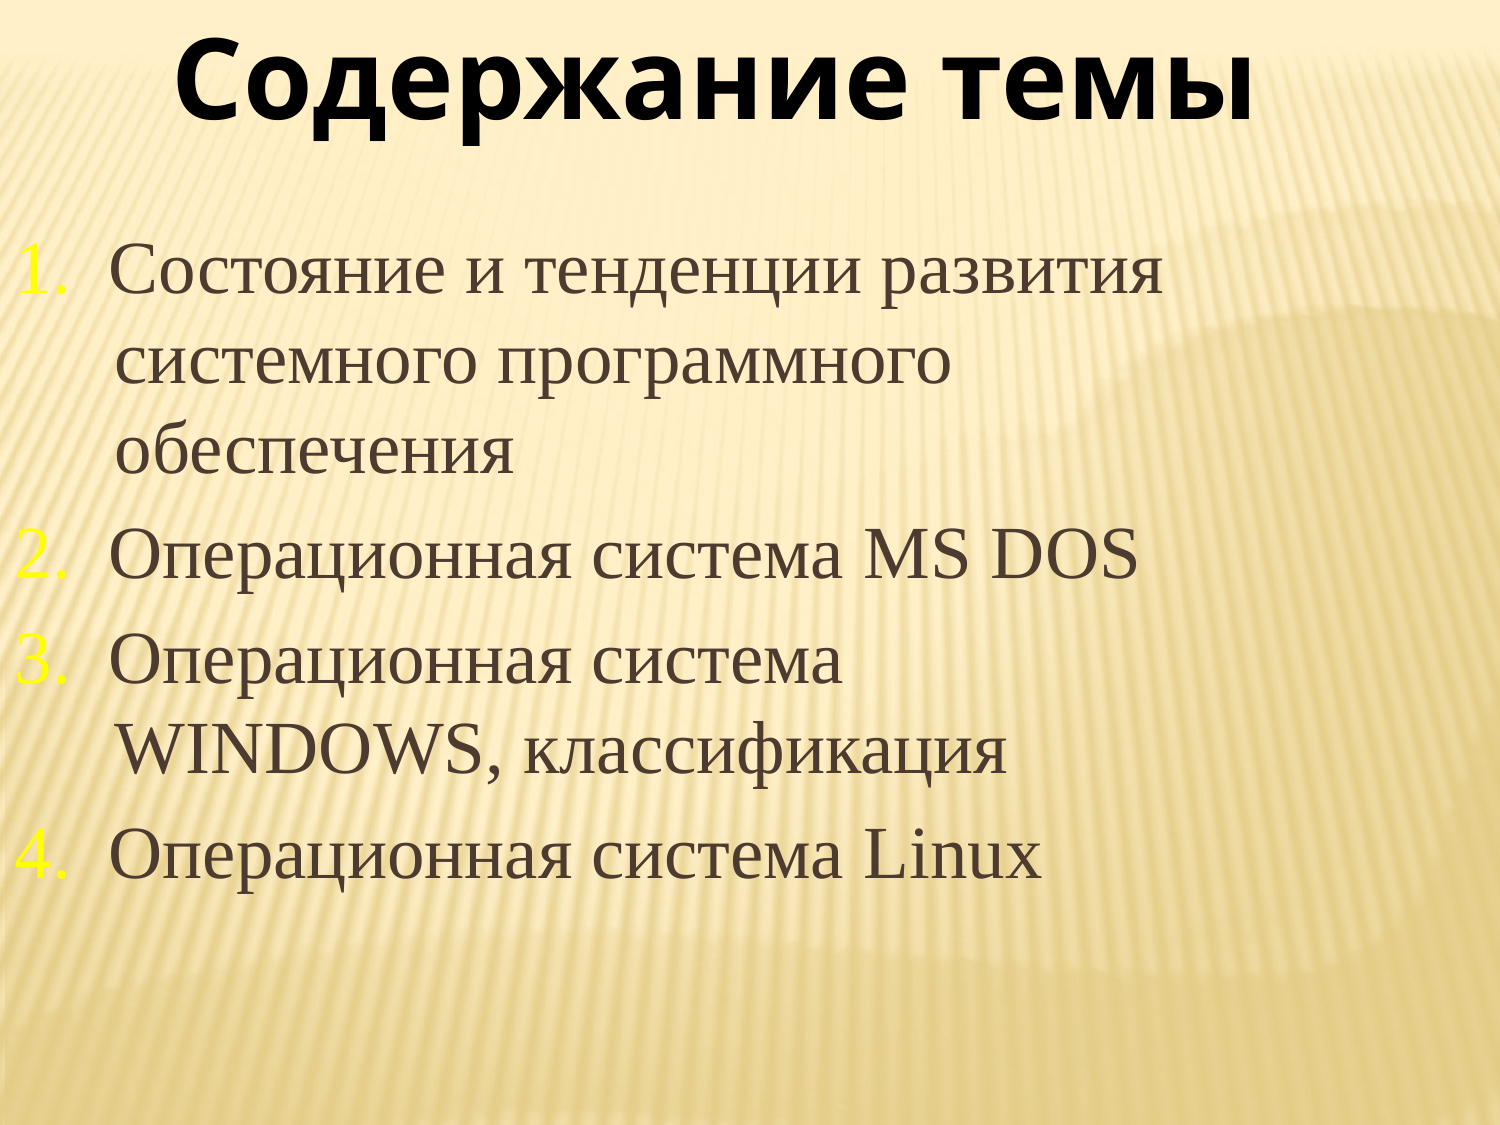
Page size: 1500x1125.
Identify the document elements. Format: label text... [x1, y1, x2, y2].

list 1. Состояние и тенденции развития системного программного обеспечения 2. Операционная система MS DOS 3. Операционная система WINDOWS, классификация 4. Операционная система Linux [0, 210, 1229, 1125]
text_box Содержание темы [156, 1, 1274, 150]
